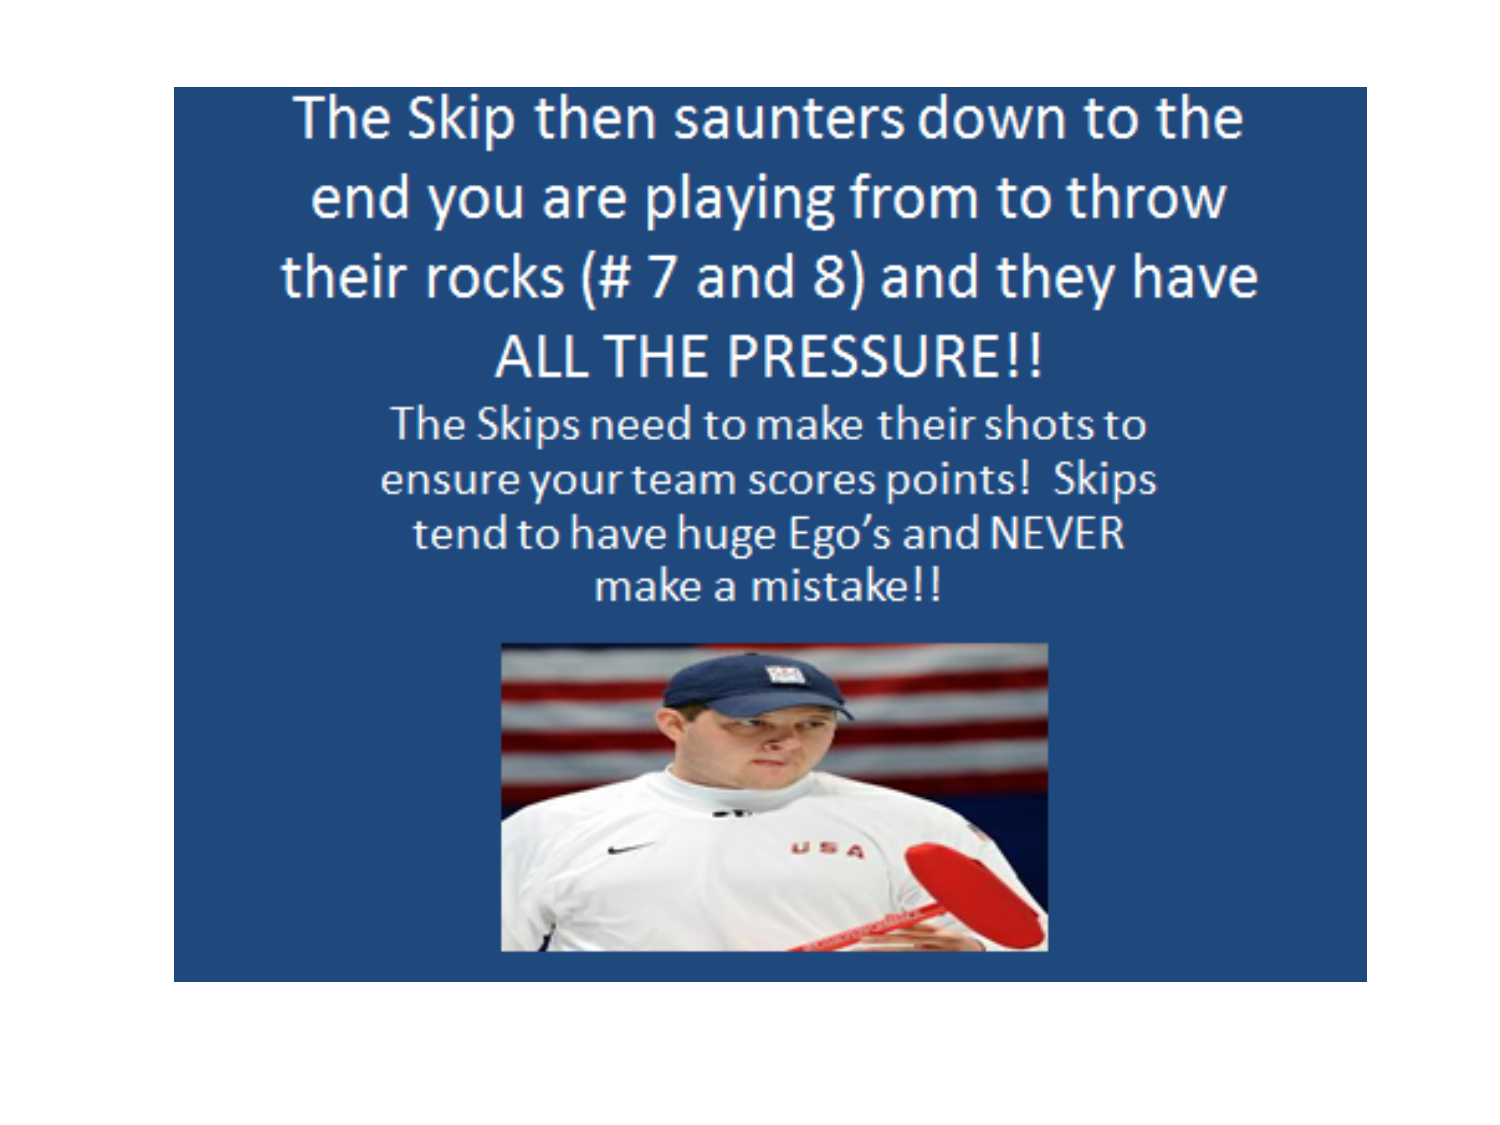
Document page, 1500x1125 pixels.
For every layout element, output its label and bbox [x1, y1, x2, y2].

list [174, 87, 1367, 982]
